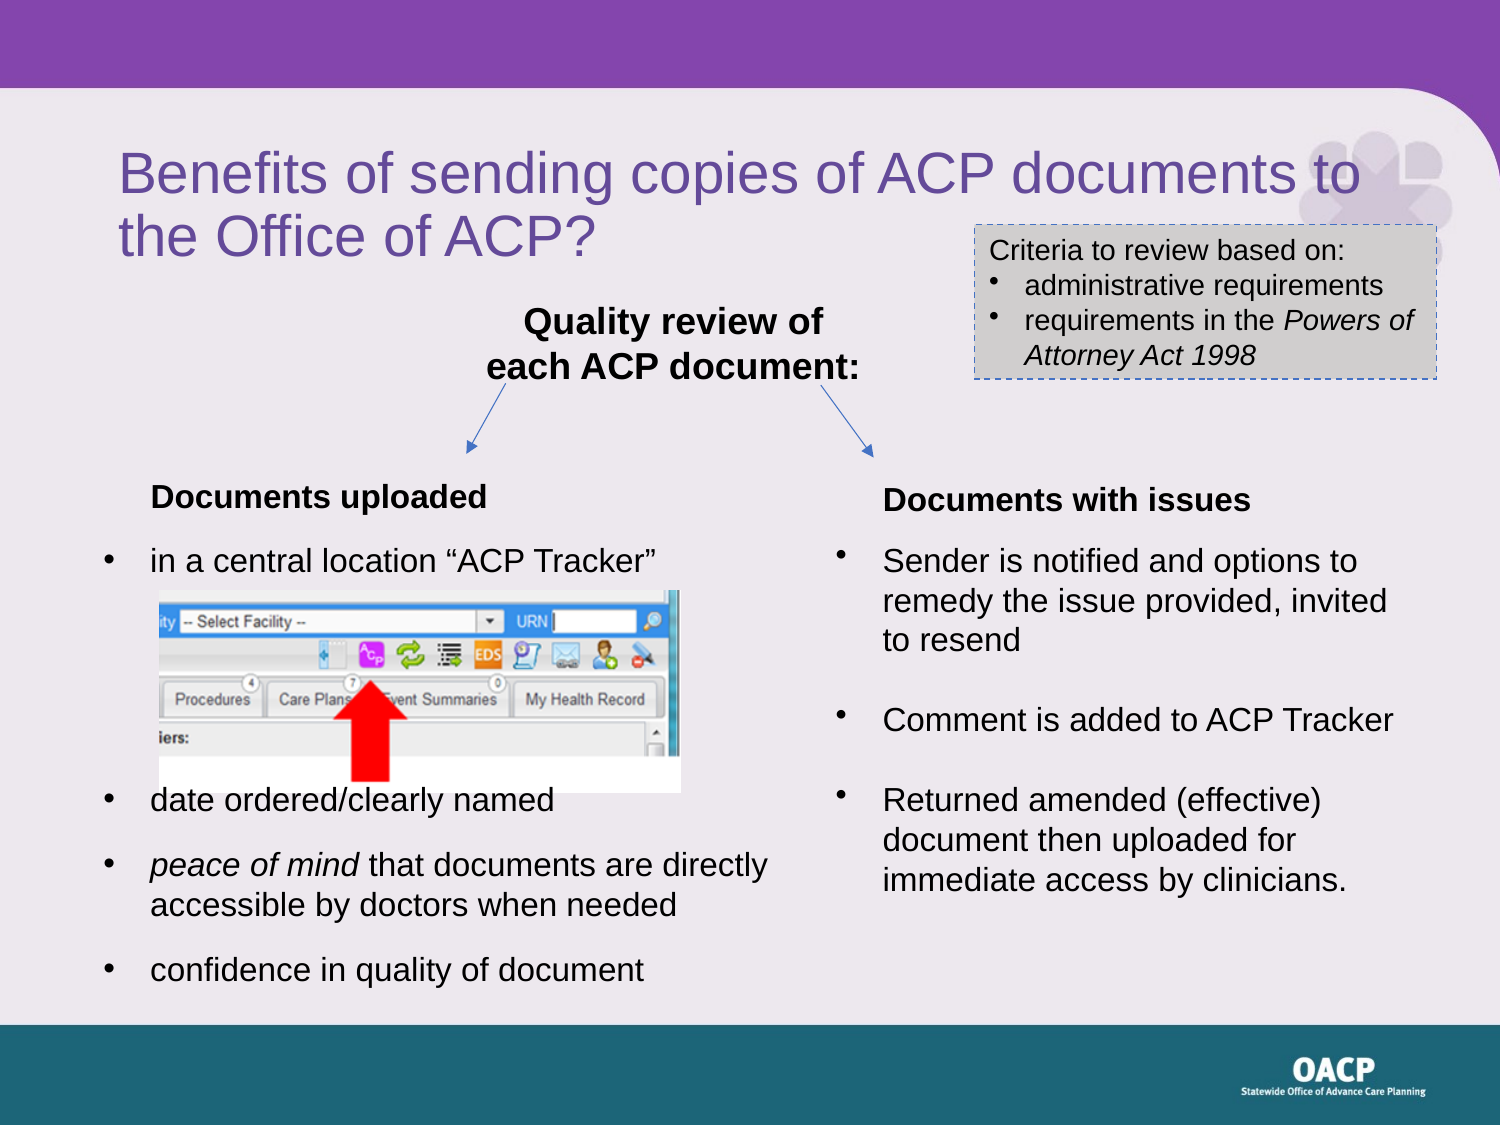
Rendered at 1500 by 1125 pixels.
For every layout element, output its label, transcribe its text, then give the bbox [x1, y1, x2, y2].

text_box Documents with issues [868, 471, 1342, 526]
text_box Benefits of sending copies of ACP documents to the Office of ACP? [103, 118, 1398, 296]
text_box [820, 385, 874, 458]
text_box Sender is notified and options to remedy the issue provided, invited to resend Comment is added to ACP Tracker Returned amended (effective) document then uploaded for immediate access by clinicians. [820, 531, 1436, 981]
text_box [466, 383, 506, 454]
text_box Criteria to review based on: administrative requirements requirements in the Powers of Attorney Act 1998 [974, 224, 1437, 379]
text_box Documents uploaded [135, 468, 532, 523]
text_box in a central location “ACP Tracker” date ordered/clearly named peace of mind that documents are directly accessible by doctors when needed confidence in quality of document [88, 531, 786, 996]
picture [0, 0, 1500, 1125]
text_box Quality review of each ACP document: [466, 289, 881, 395]
